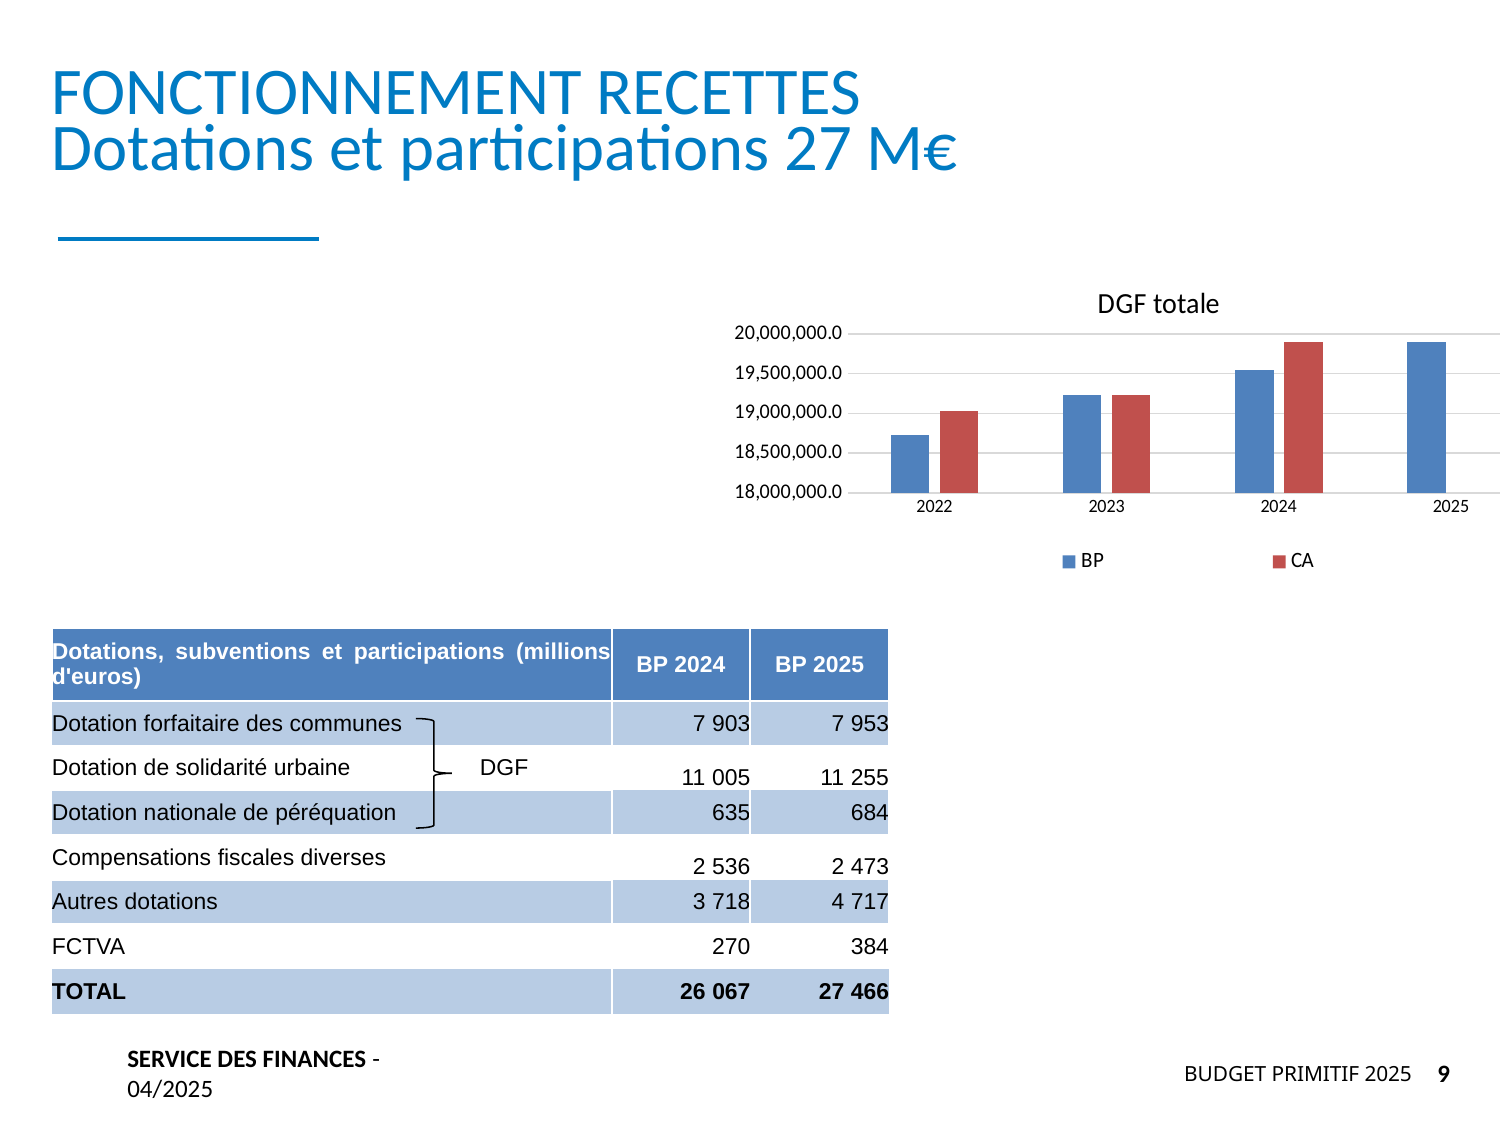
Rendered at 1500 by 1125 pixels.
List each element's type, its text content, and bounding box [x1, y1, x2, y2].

table_cell 26 067 [613, 969, 750, 1014]
table_cell Dotation de solidarité urbaine DGF [53, 746, 415, 789]
table_cell 11 005 [613, 746, 750, 790]
table_cell 4 717 [751, 880, 888, 923]
table_cell 2 536 [613, 836, 750, 880]
table_cell 11 255 [750, 746, 889, 790]
table_header BP 2024 [613, 629, 749, 700]
text_box FONCTIONNEMENT RECETTES Dotations et participations 27 M€ [51, 62, 1433, 190]
text_box BUDGET PRIMITIF 2025 [496, 1042, 1418, 1103]
table_cell TOTAL [52, 969, 611, 1014]
table_cell 2 473 [750, 836, 889, 880]
table_cell 270 [613, 925, 750, 969]
table_cell Compensations fiscales diverses [53, 836, 611, 879]
table_cell 3 718 [613, 880, 749, 923]
table_cell 27 466 [750, 969, 889, 1014]
text_box [415, 717, 452, 829]
table_cell FCTVA [52, 925, 611, 969]
table_cell Dotation nationale de péréquation [52, 791, 611, 834]
table_header Dotations, subventions et participations (millions d'euros) [53, 629, 611, 700]
table_cell 635 [613, 790, 749, 834]
slide_number SERVICE DES FINANCES - 04/2025 [127, 1042, 465, 1103]
table_header BP 2025 [751, 629, 888, 700]
slide_number 9 [1418, 1042, 1450, 1103]
table_cell 684 [751, 790, 888, 834]
table_cell 7 903 [613, 702, 749, 745]
table_cell Dotation forfaitaire des communes [52, 702, 611, 745]
table_cell Autres dotations [52, 881, 611, 923]
table_cell 384 [750, 925, 889, 969]
table_cell Dotation de solidarité urbaine DGF [435, 746, 611, 789]
chart [734, 259, 1500, 587]
table_cell 7 953 [751, 702, 888, 745]
